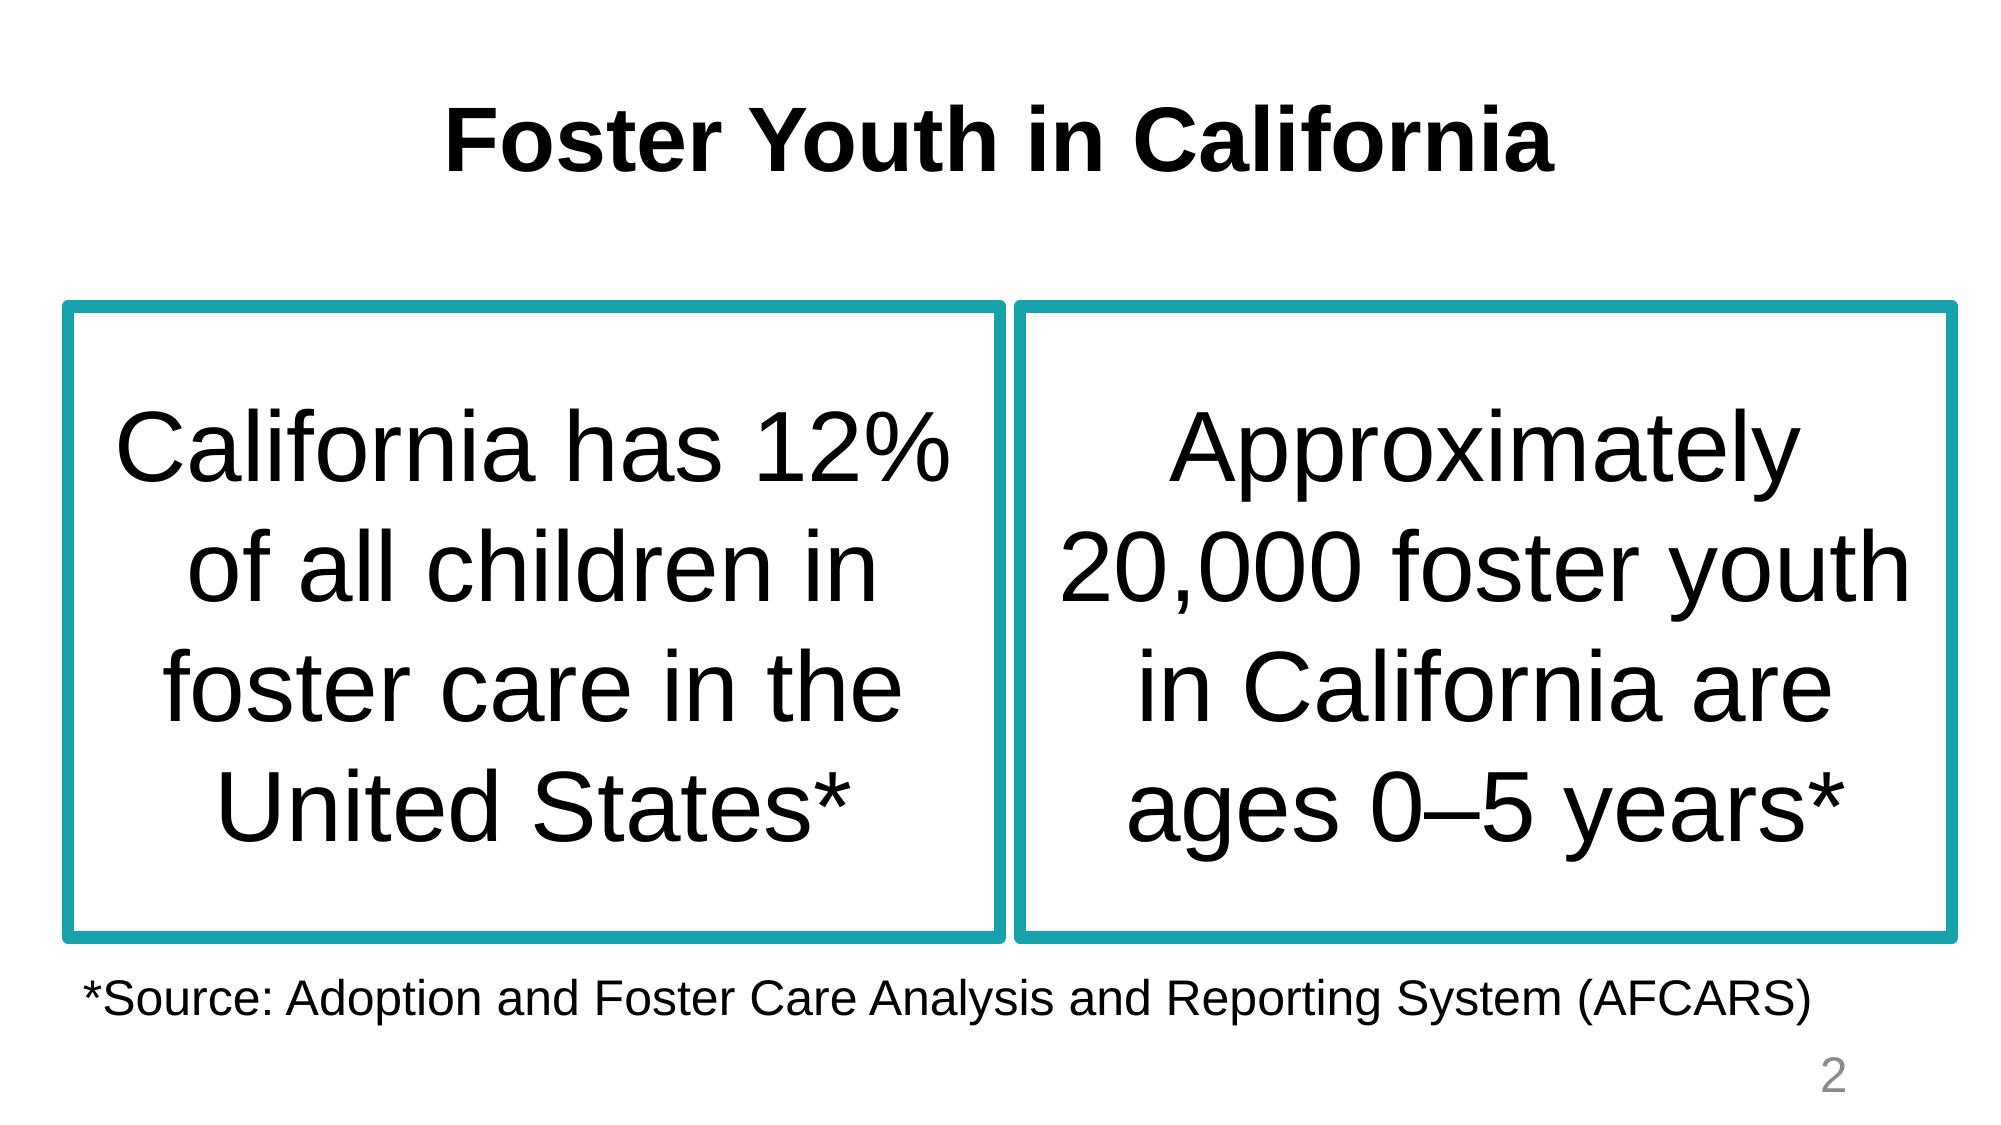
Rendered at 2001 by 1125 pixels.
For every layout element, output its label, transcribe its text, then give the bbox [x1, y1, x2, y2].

list Approximately 20,000 foster youth in California are ages 0–5 years* [1020, 306, 1952, 938]
title Foster Youth in California [0, 0, 2000, 271]
list *Source: Adoption and Foster Care Analysis and Reporting System (AFCARS) [67, 964, 1954, 1025]
list California has 12% of all children in foster care in the United States* [67, 306, 1000, 938]
slide_number 2 [1412, 1042, 1863, 1103]
